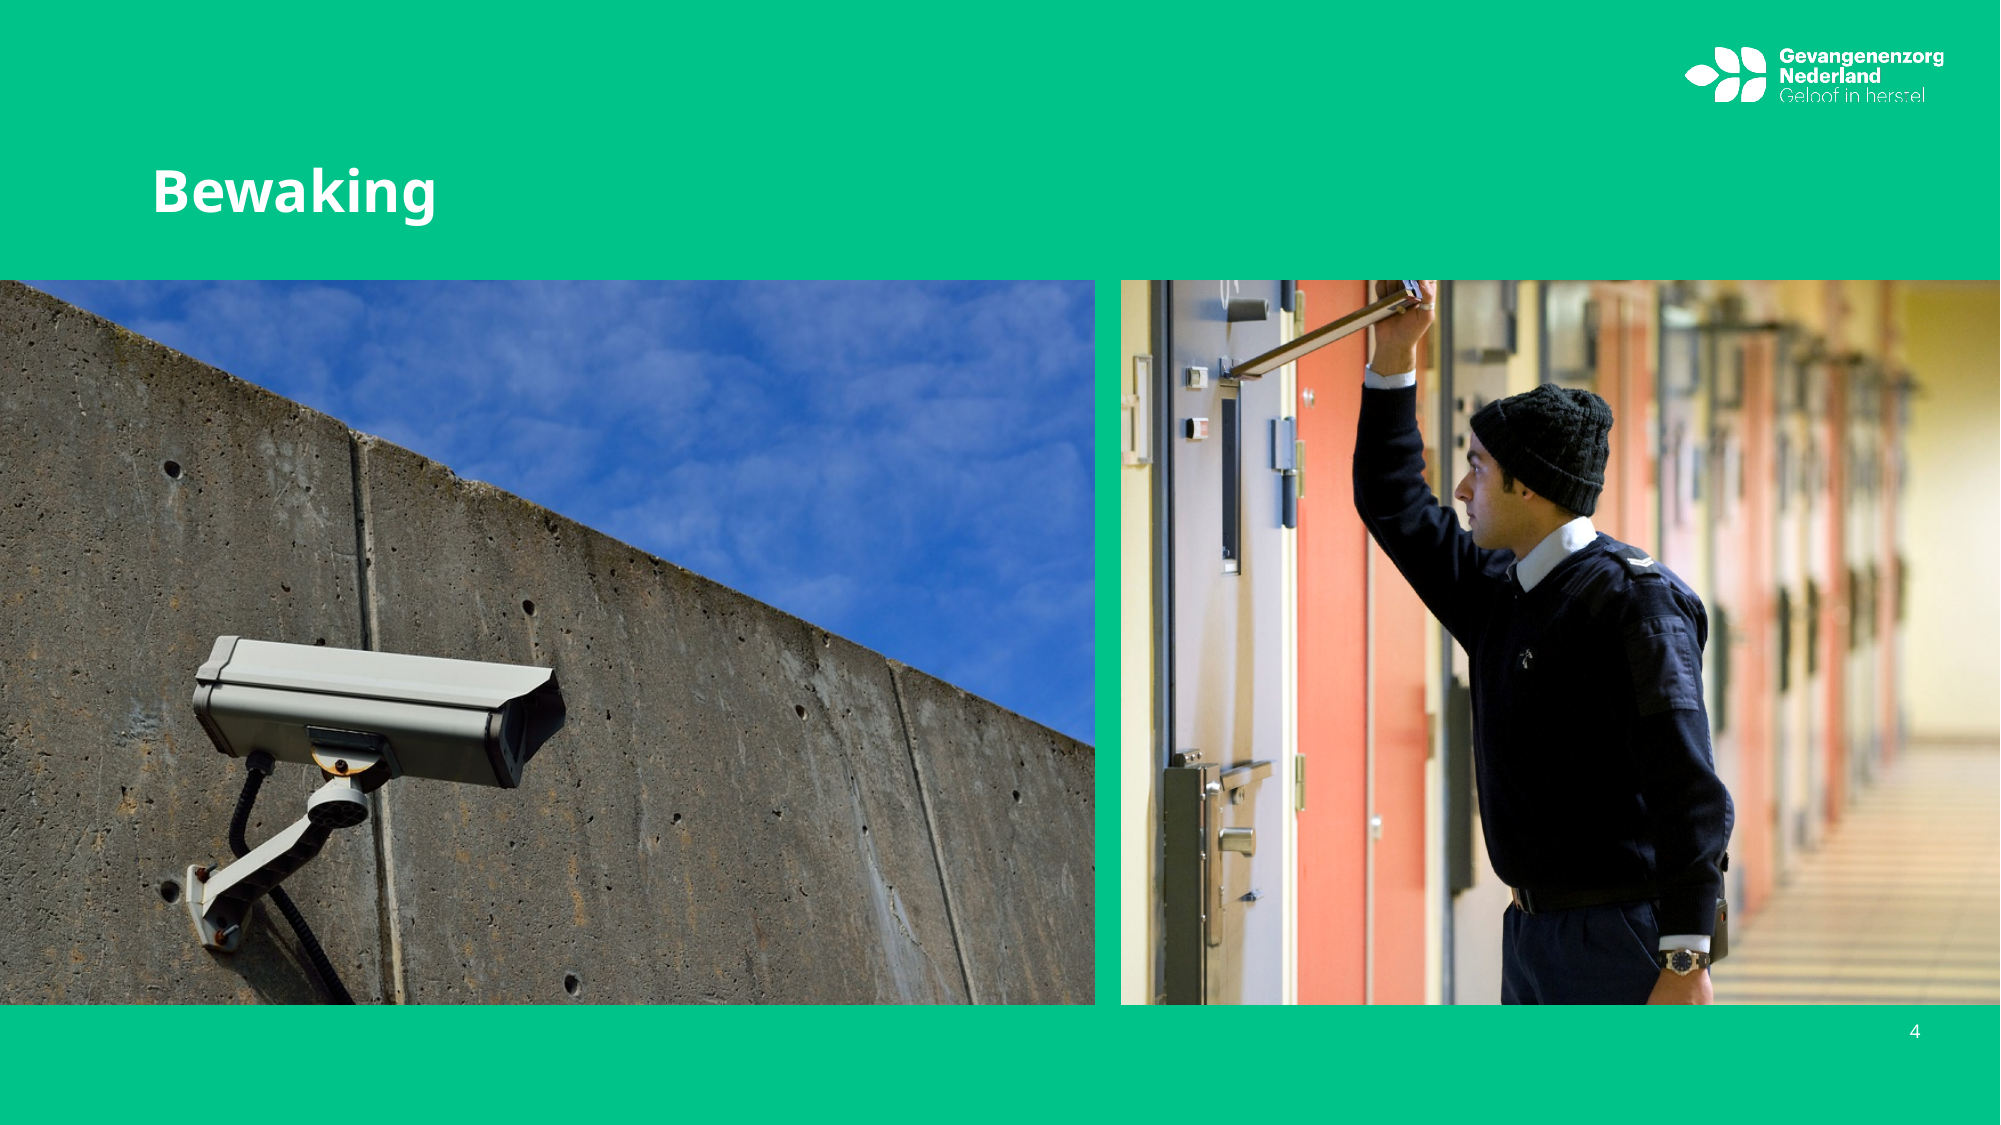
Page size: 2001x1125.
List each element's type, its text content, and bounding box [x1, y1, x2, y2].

picture [1684, 47, 1944, 102]
text_box 4 [1874, 1020, 1921, 1046]
picture [1121, 280, 2000, 1005]
text_box Bewaking [145, 147, 635, 232]
picture [0, 280, 1095, 1005]
